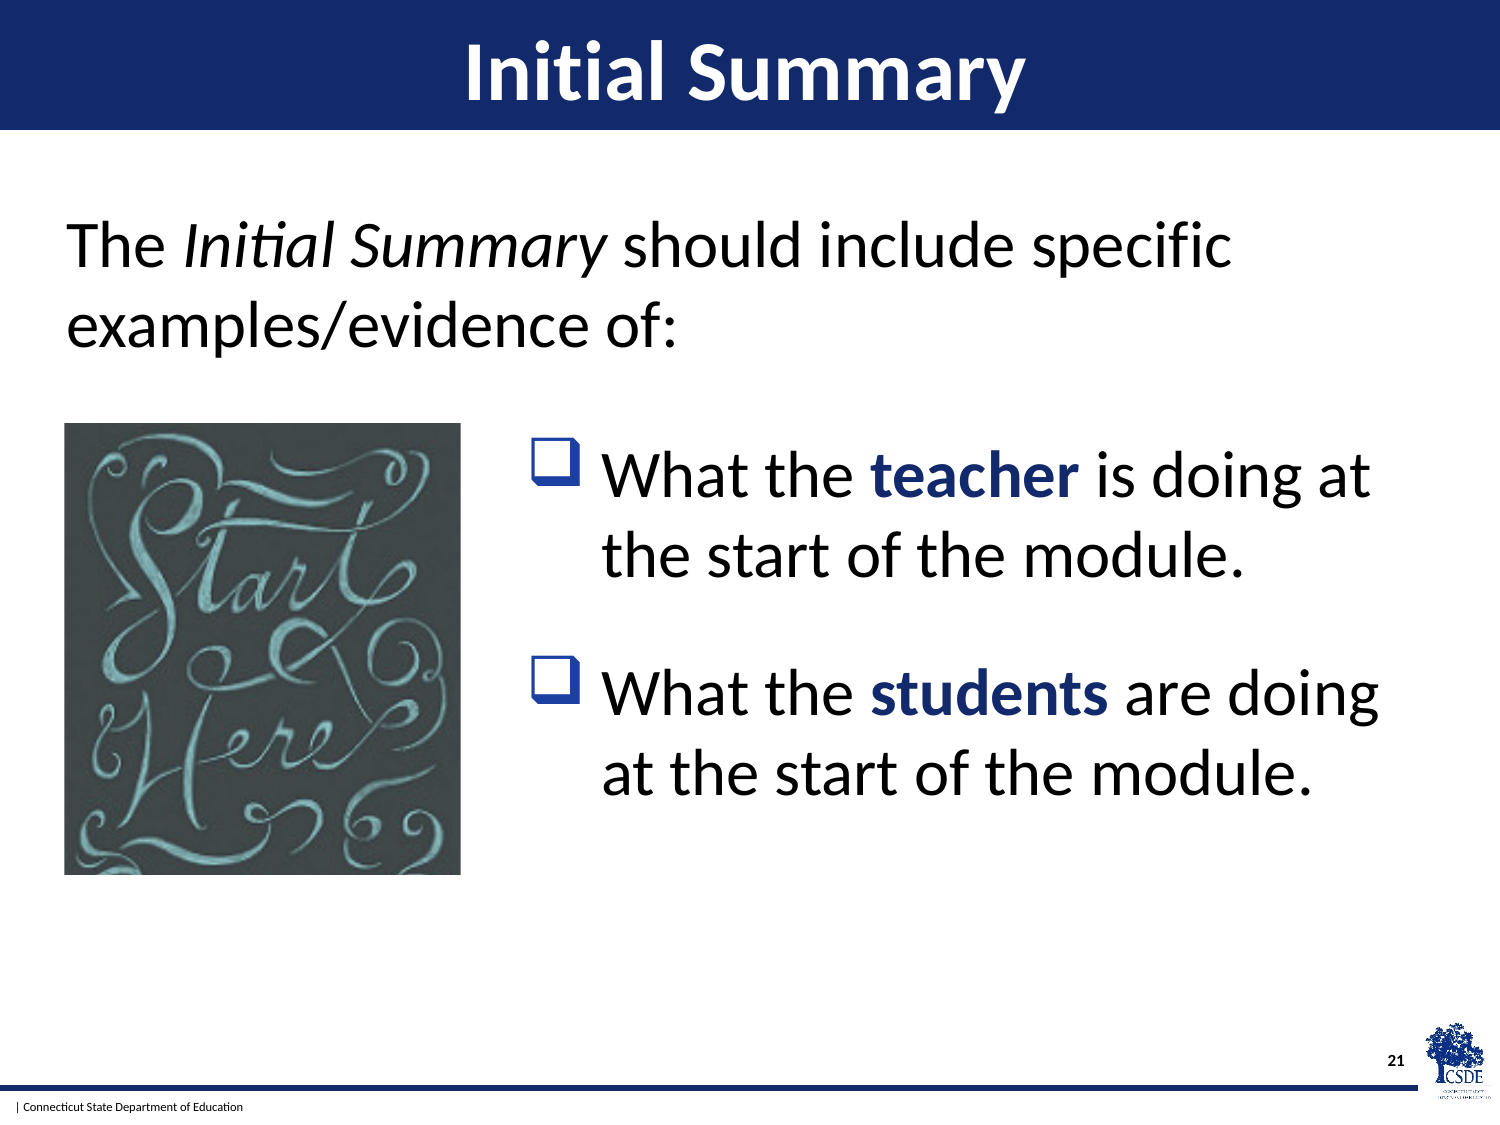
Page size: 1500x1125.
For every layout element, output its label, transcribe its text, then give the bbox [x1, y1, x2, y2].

title Initial Summary [80, 0, 1070, 158]
picture [1425, 1023, 1493, 1099]
picture [64, 422, 461, 875]
text_box The Initial Summary should include specific examples/evidence of: [64, 201, 1412, 423]
text_box What the teacher is doing at the start of the module. What the students are doing at the start of the module. [464, 423, 1412, 816]
